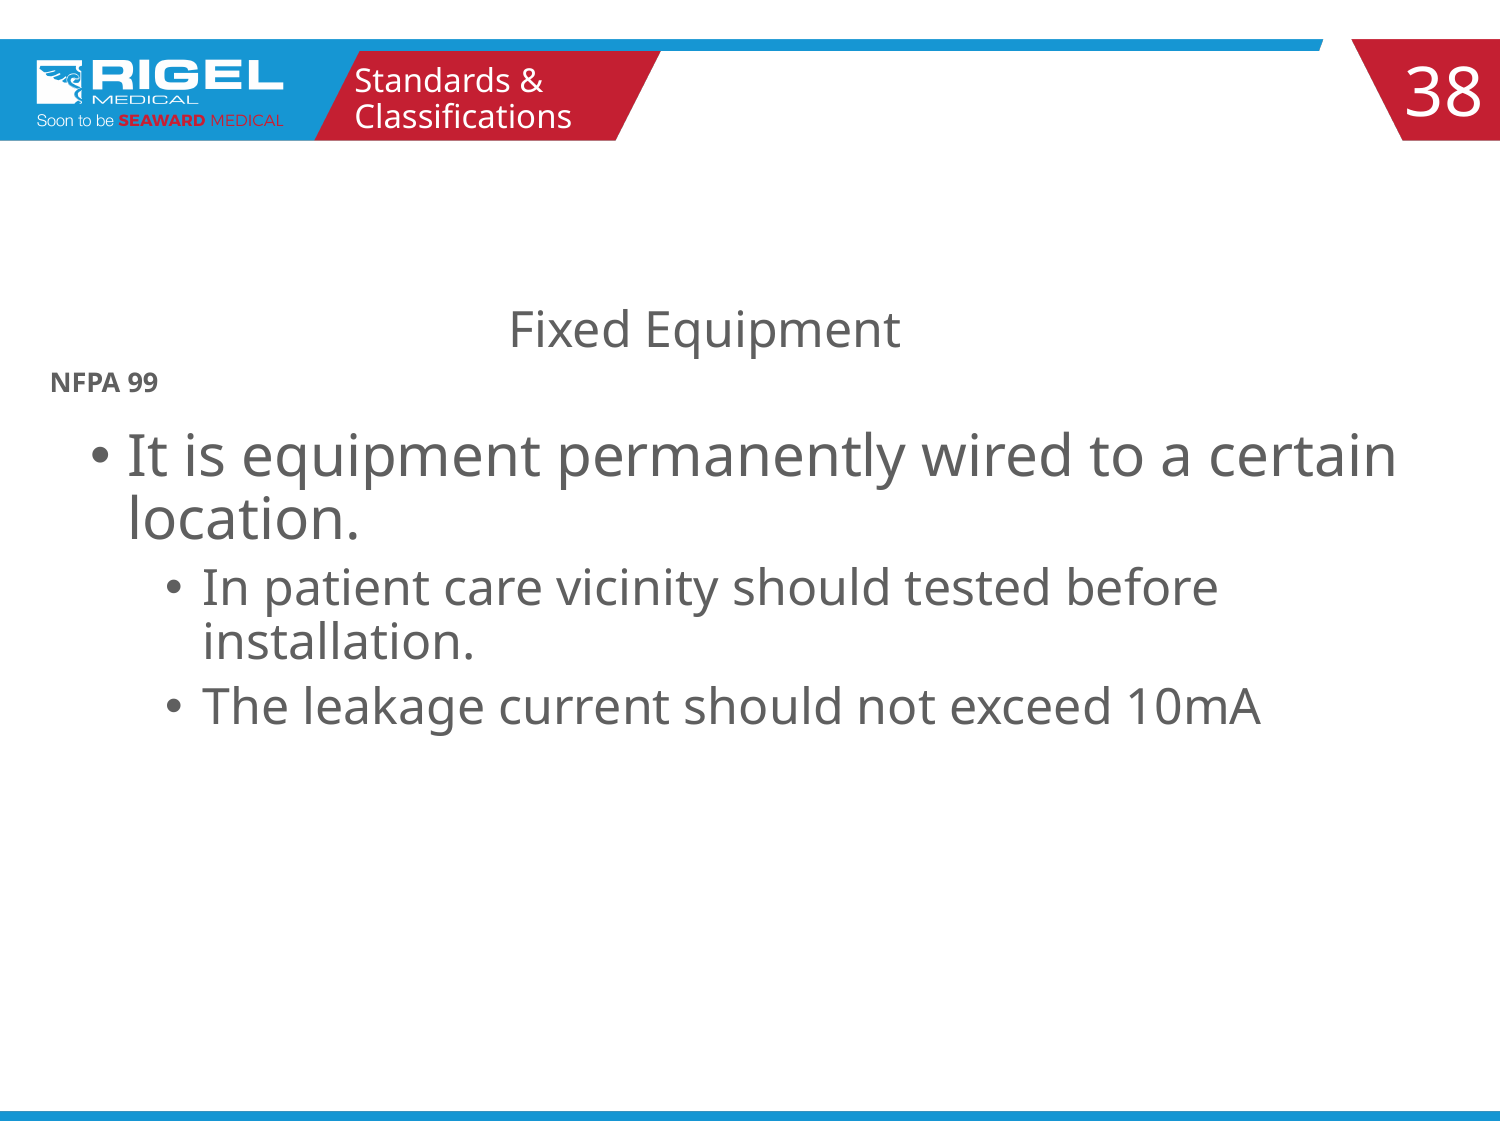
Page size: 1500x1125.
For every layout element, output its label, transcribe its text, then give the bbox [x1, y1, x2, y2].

list NFPA 99 [34, 362, 1100, 407]
picture [0, 39, 1500, 1121]
list It is equipment permanently wired to a certain location. In patient care vicinity should tested before installation. The leakage current should not exceed 10mA [75, 418, 1425, 1005]
text_box Standards & Classifications [343, 58, 643, 141]
text_box 38 [1294, 53, 1500, 137]
title Fixed Equipment [493, 296, 1246, 366]
